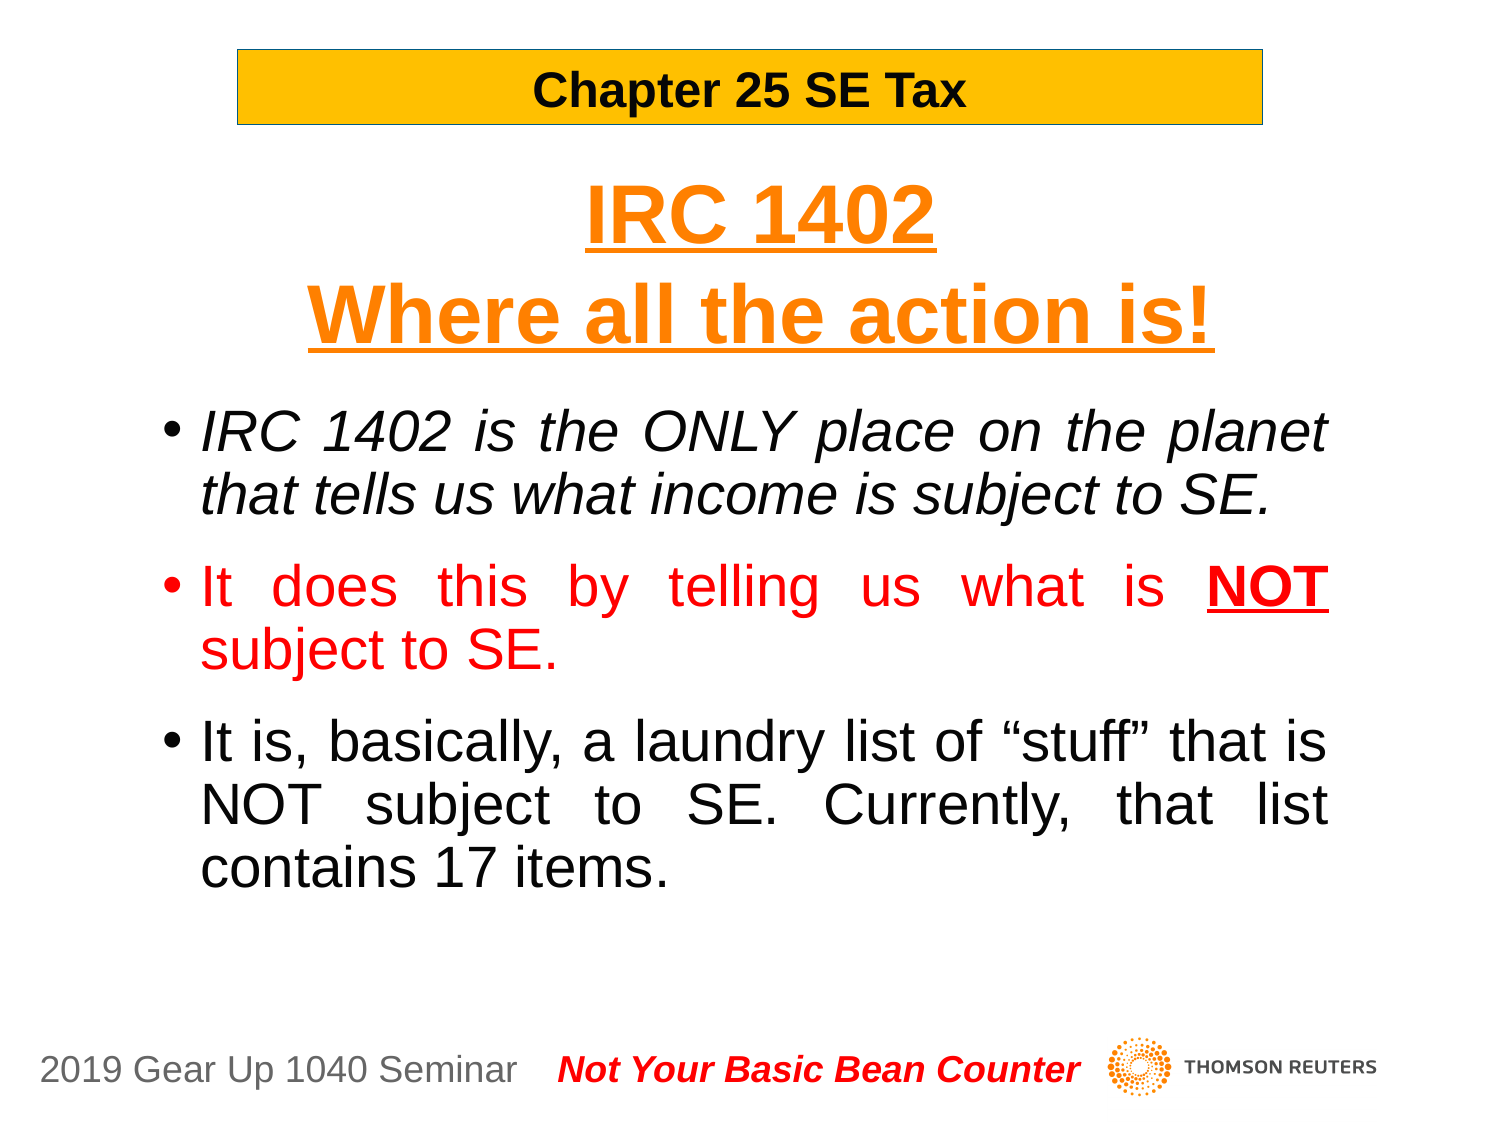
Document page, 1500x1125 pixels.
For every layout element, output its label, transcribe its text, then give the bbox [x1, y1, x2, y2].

title IRC 1402 Where all the action is! [110, 149, 1412, 361]
text_box Chapter 25 SE Tax [237, 49, 1263, 125]
text_box IRC 1402 is the ONLY place on the planet that tells us what income is subject to SE. It does this by telling us what is NOT subject to SE. It is, basically, a laundry list of “stuff” that is NOT subject to SE. Currently, that list contains 17 items. [162, 400, 1360, 929]
picture [1107, 1037, 1377, 1122]
